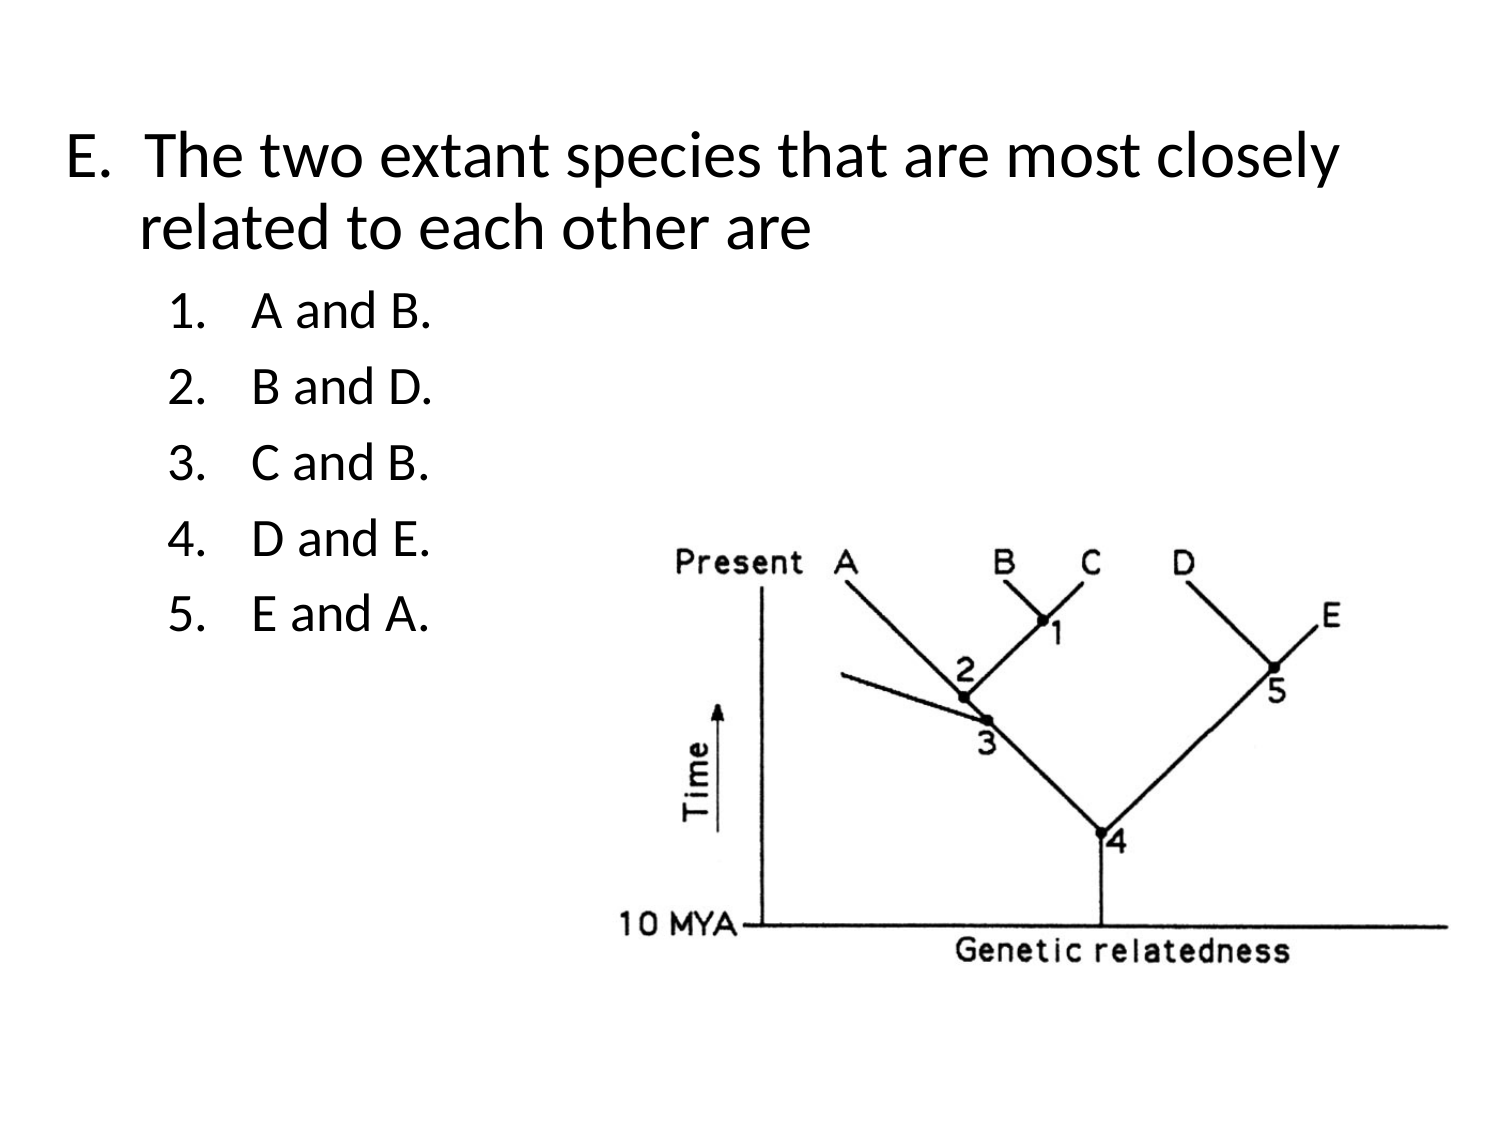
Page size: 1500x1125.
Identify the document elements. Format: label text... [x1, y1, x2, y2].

picture [586, 520, 1462, 995]
list E. The two extant species that are most closely related to each other are A and B. B and D. C and B. D and E. E and A. [50, 112, 1450, 816]
